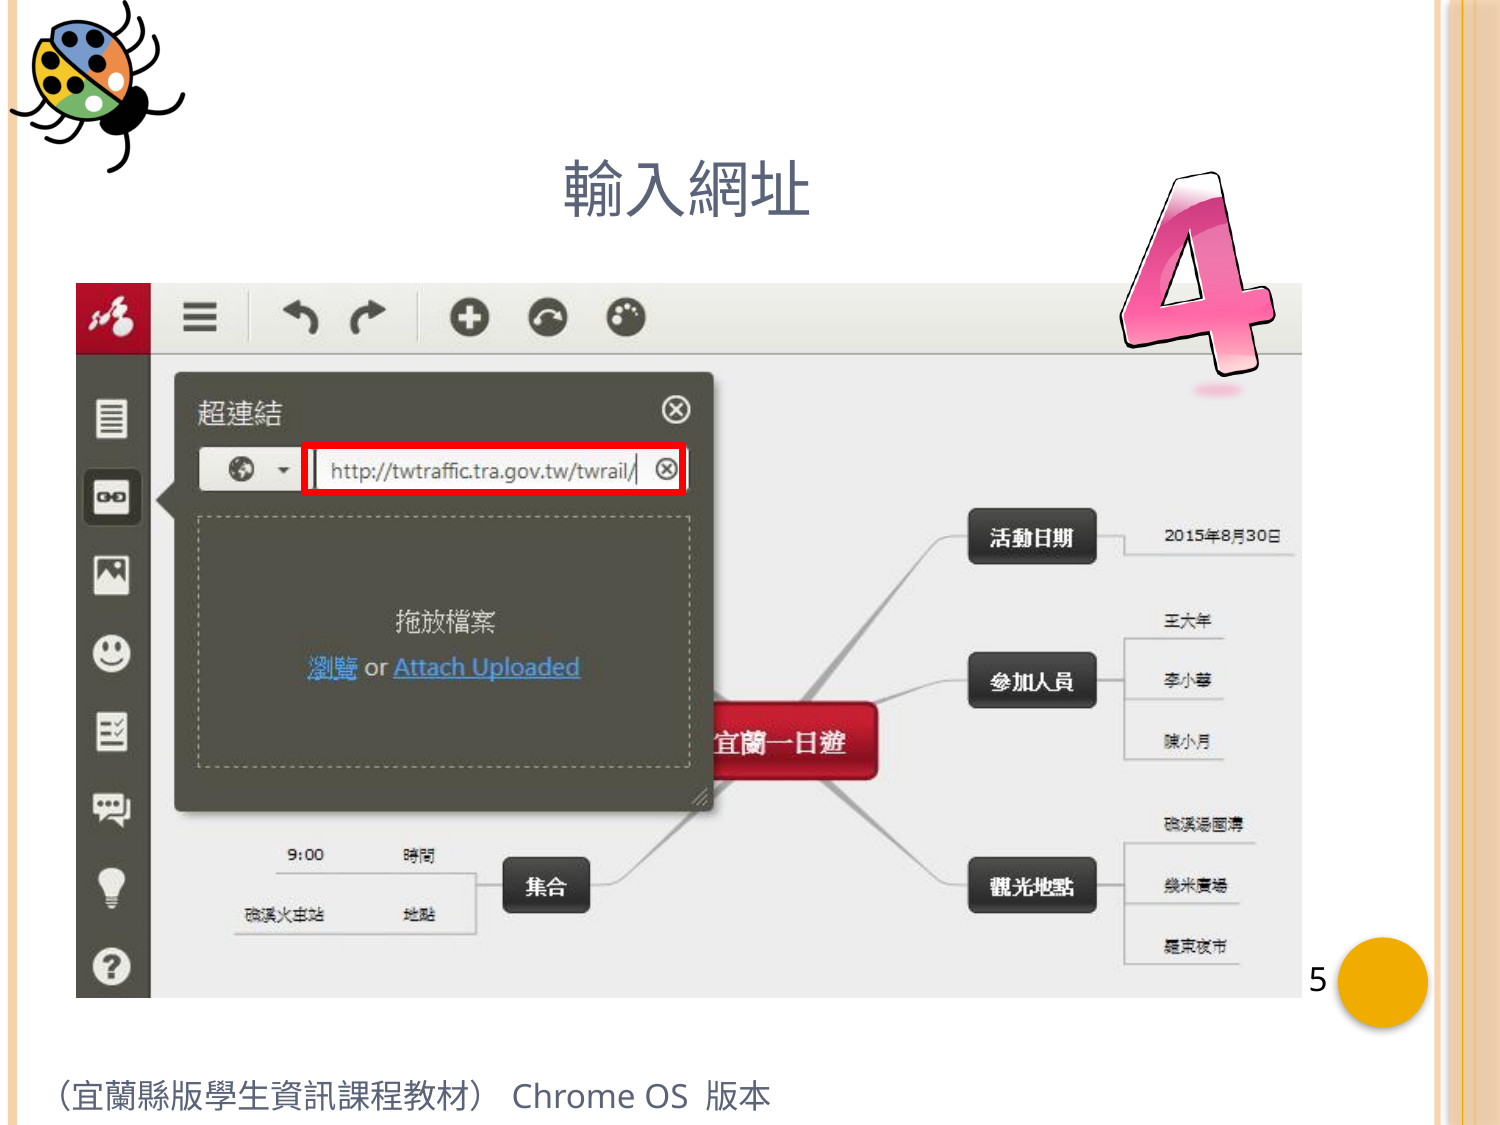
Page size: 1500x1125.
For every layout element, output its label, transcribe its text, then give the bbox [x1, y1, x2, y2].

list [76, 282, 1303, 998]
picture [1077, 163, 1315, 401]
footer （宜蘭縣版學生資訊課程教材）Chrome OS 版本 [23, 1065, 809, 1125]
picture [0, 0, 169, 176]
title 輸入網址 [75, 45, 1300, 233]
